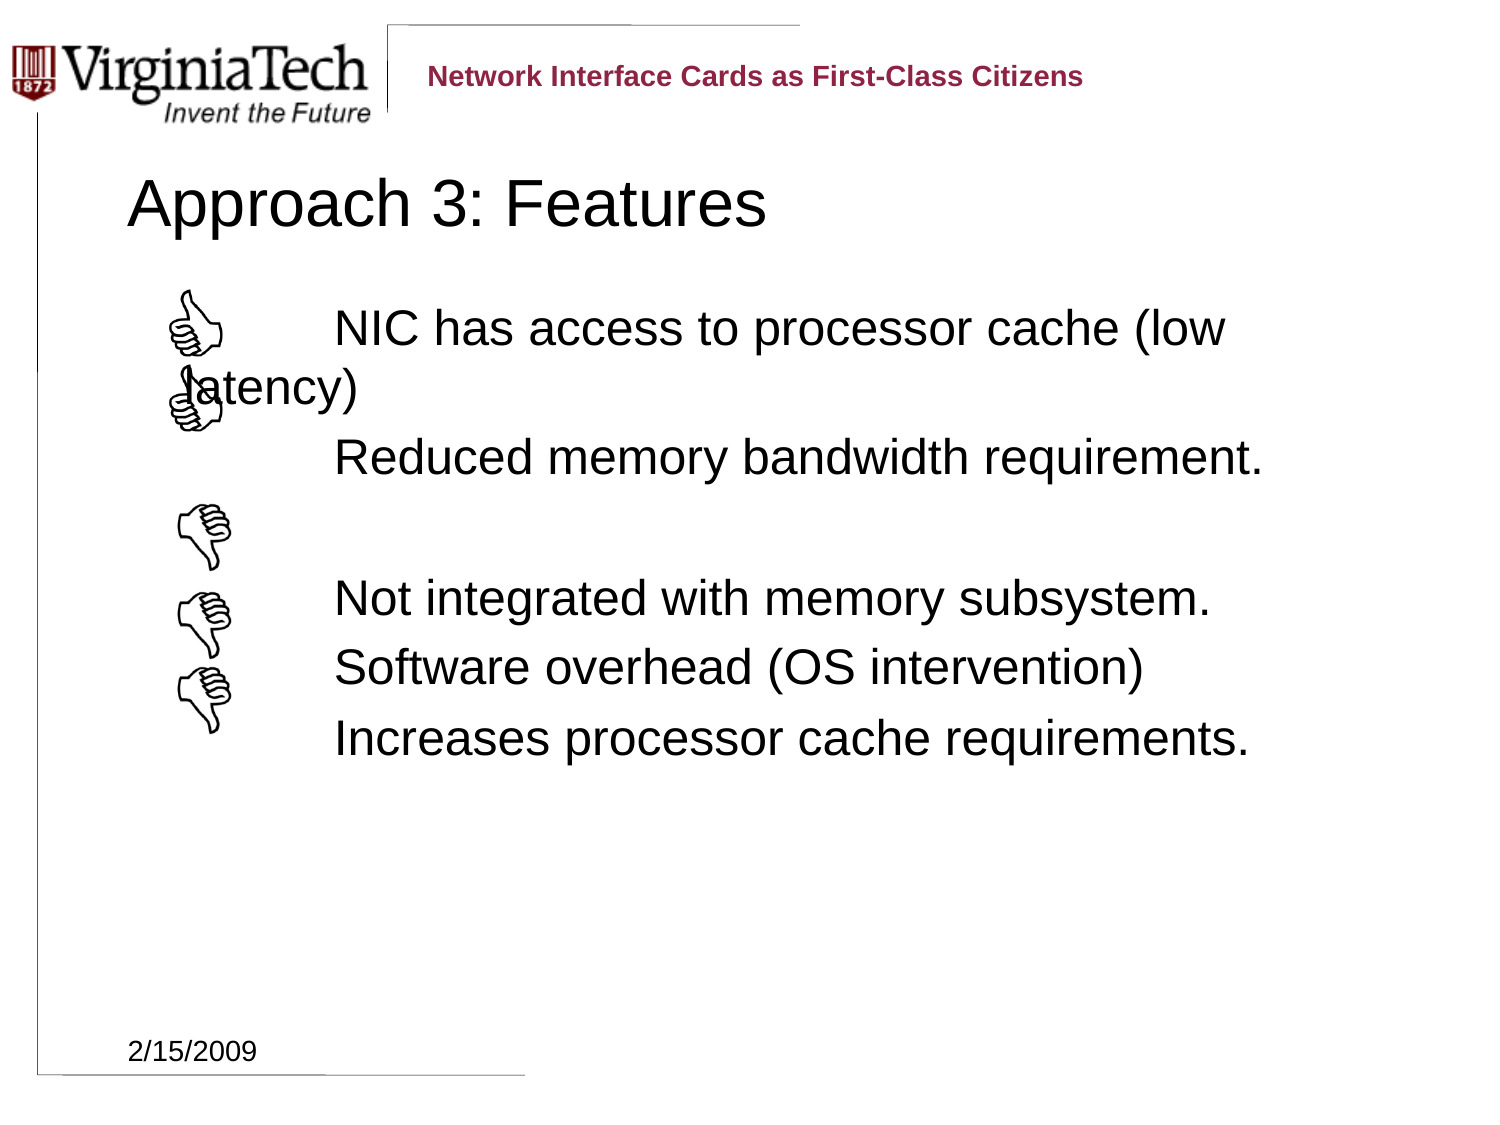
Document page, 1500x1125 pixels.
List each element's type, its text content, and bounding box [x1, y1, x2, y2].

picture [12, 43, 372, 125]
picture [174, 587, 232, 738]
picture [166, 287, 226, 438]
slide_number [112, 1024, 426, 1101]
title Approach 3: Features [112, 137, 1388, 263]
list NIC has access to processor cache (low latency) Reduced memory bandwidth requirement. Not integrated with memory subsystem. Software overhead (OS intervention) Increases processor cache requirements. [112, 287, 1388, 1038]
picture [174, 499, 232, 576]
